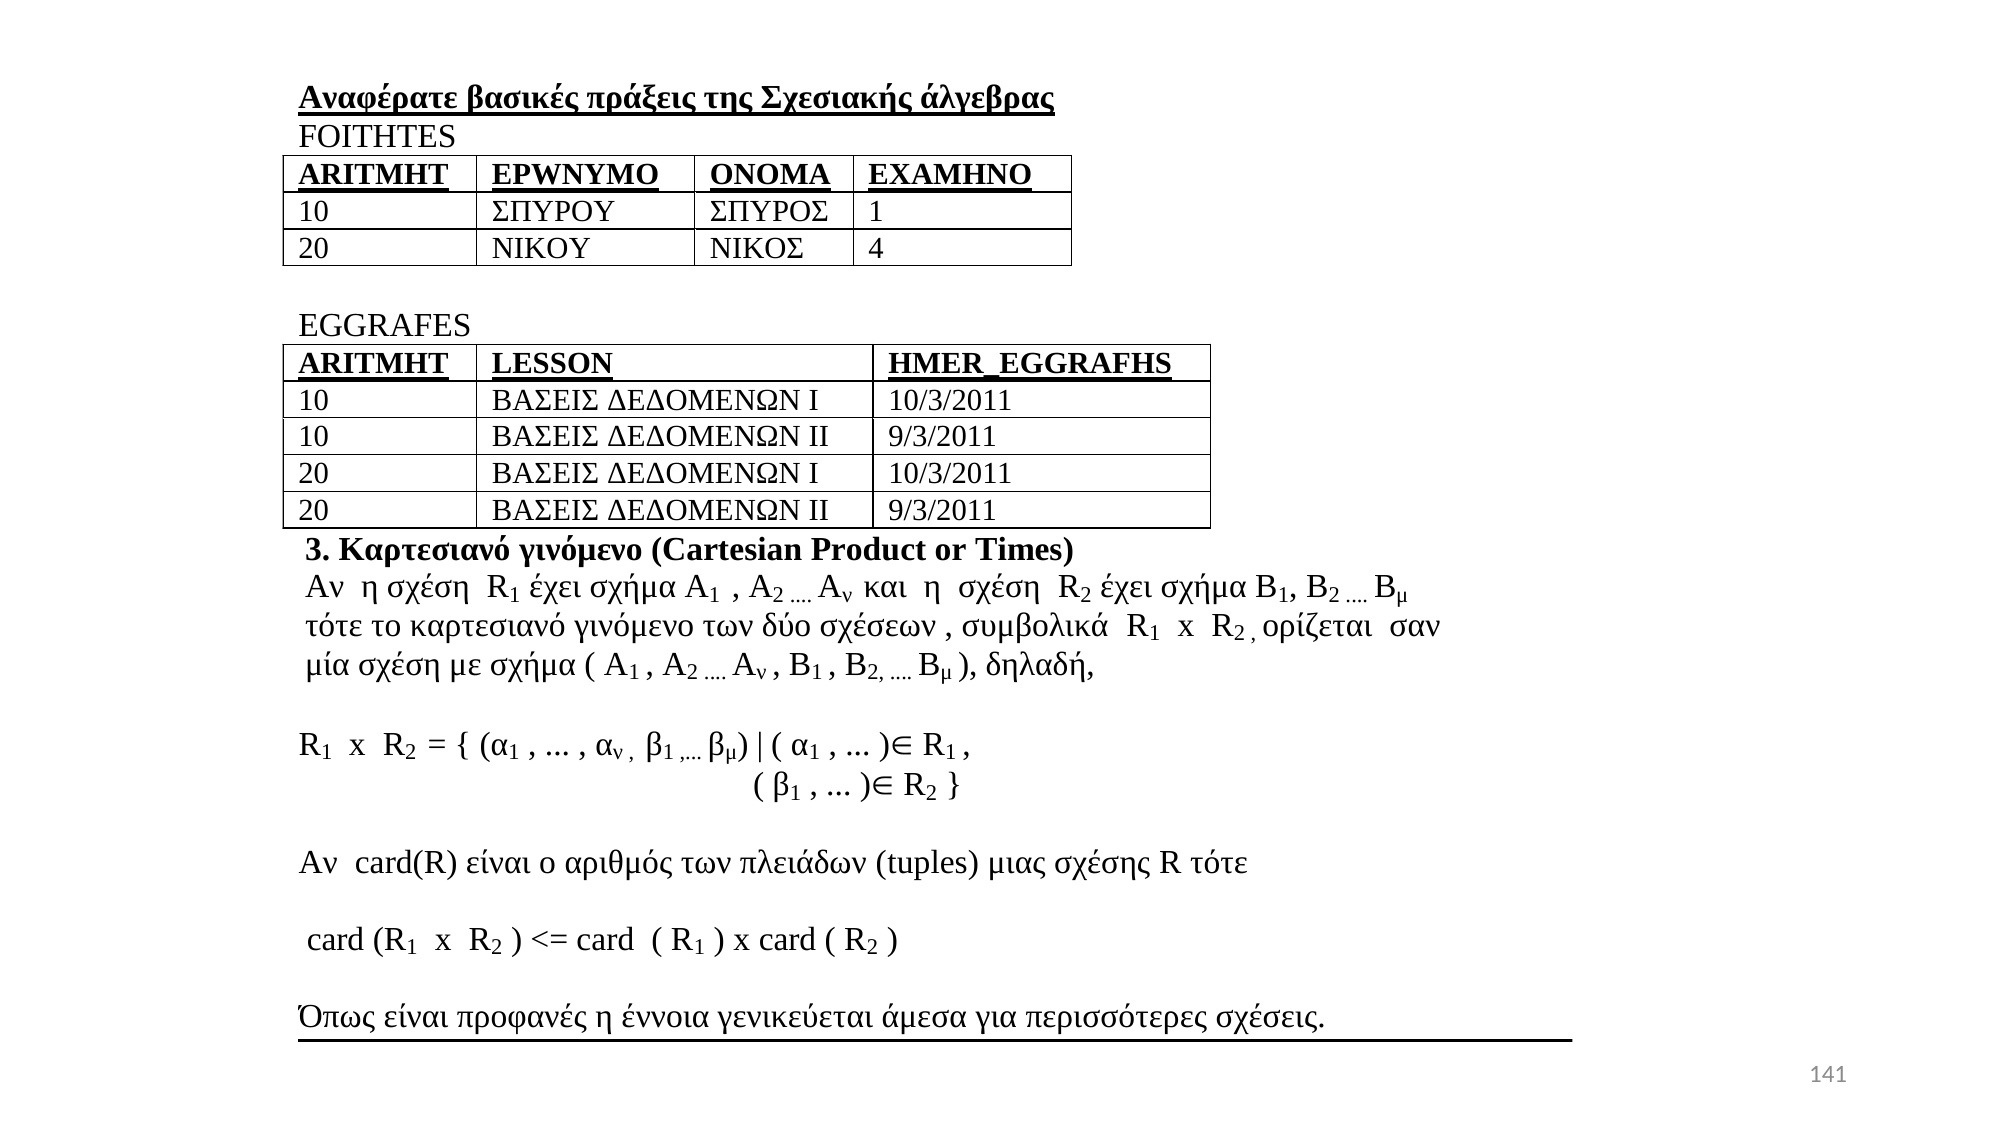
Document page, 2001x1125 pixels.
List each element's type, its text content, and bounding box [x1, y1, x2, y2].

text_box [282, 77, 1573, 1083]
slide_number 141 [1412, 1042, 1863, 1103]
